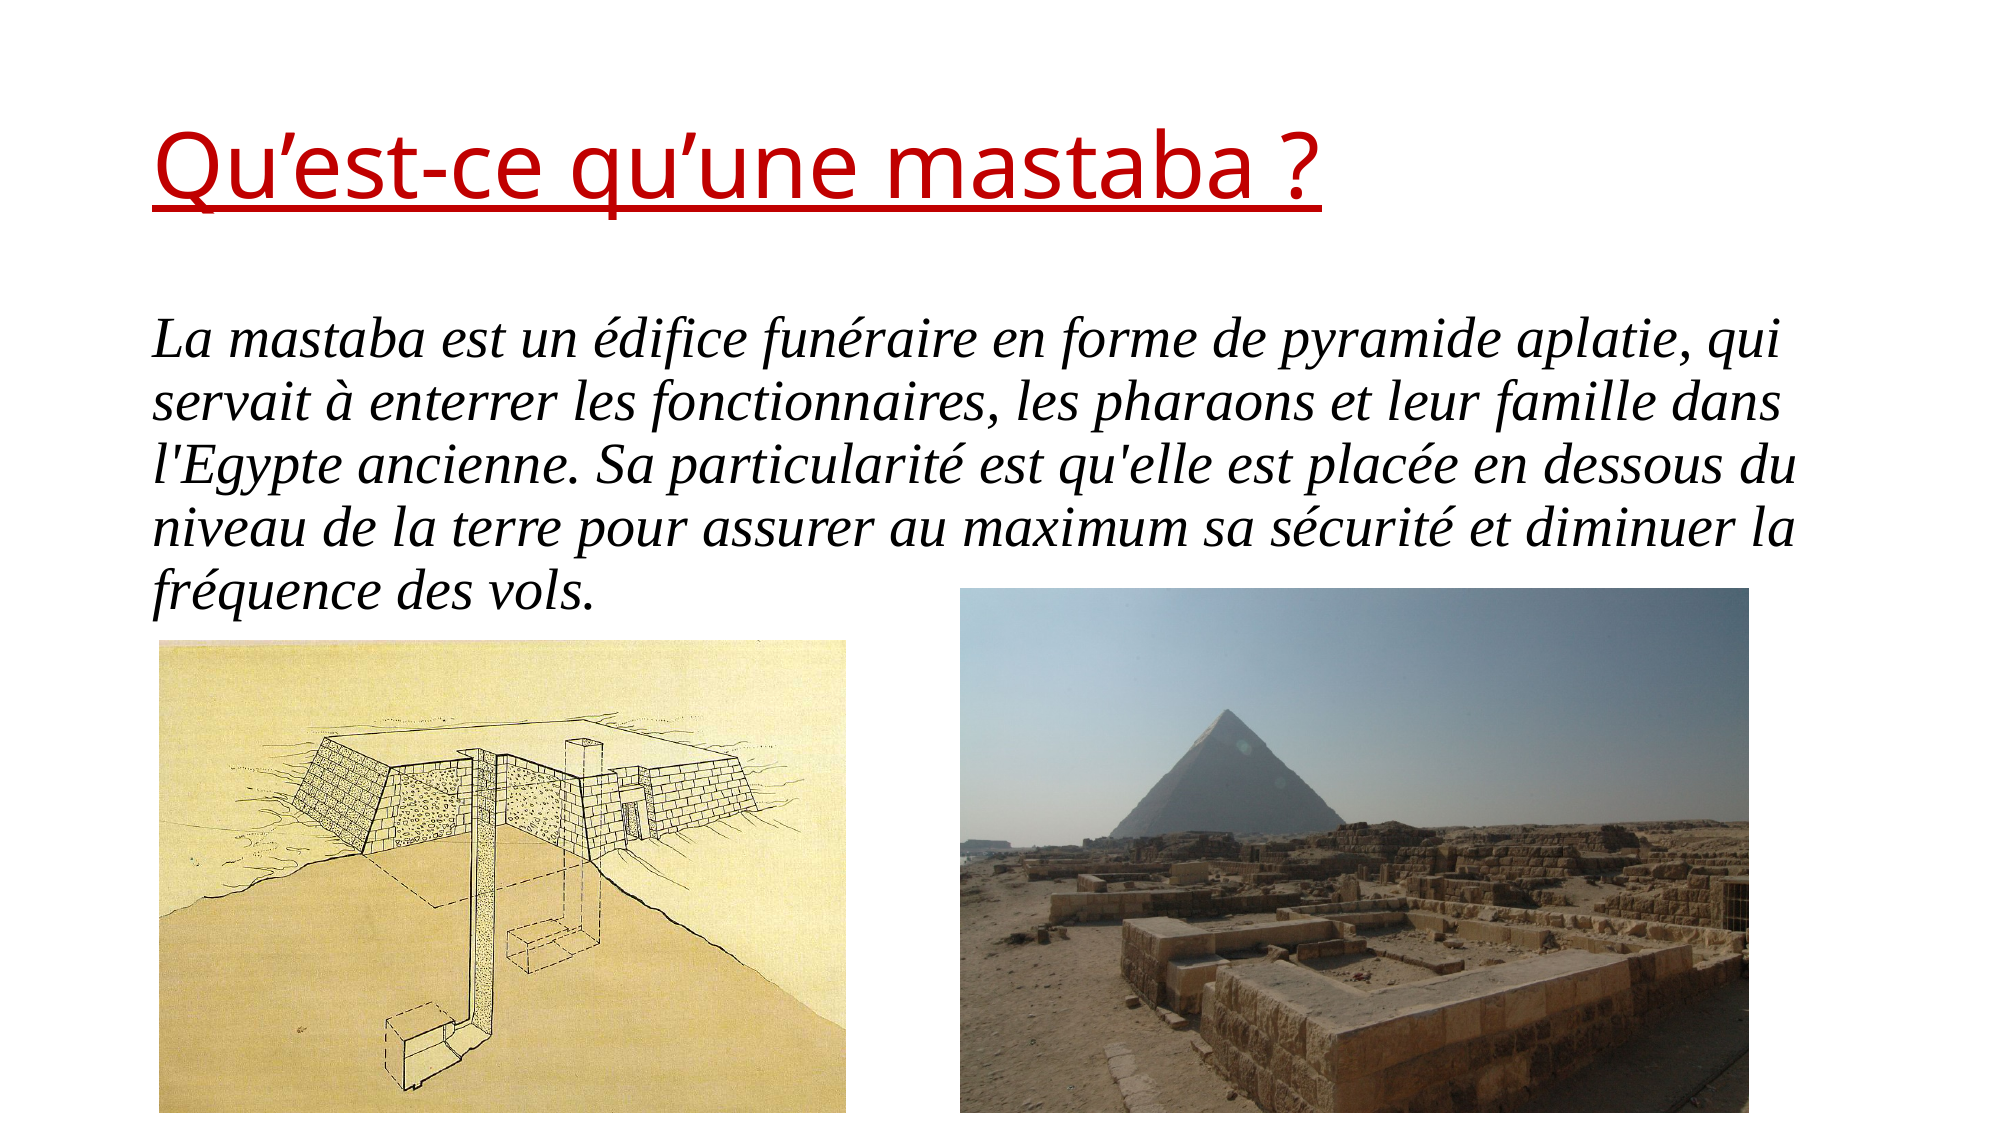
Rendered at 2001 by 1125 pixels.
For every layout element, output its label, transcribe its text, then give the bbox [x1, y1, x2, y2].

picture [960, 588, 1749, 1113]
list La mastaba est un édifice funéraire en forme de pyramide aplatie, qui servait à enterrer les fonctionnaires, les pharaons et leur famille dans l'Egypte ancienne. Sa particularité est qu'elle est placée en dessous du niveau de la terre pour assurer au maximum sa sécurité et diminuer la fréquence des vols. [137, 299, 1863, 679]
title Qu’est-ce qu’une mastaba ? [137, 59, 1863, 278]
picture [159, 640, 846, 1113]
